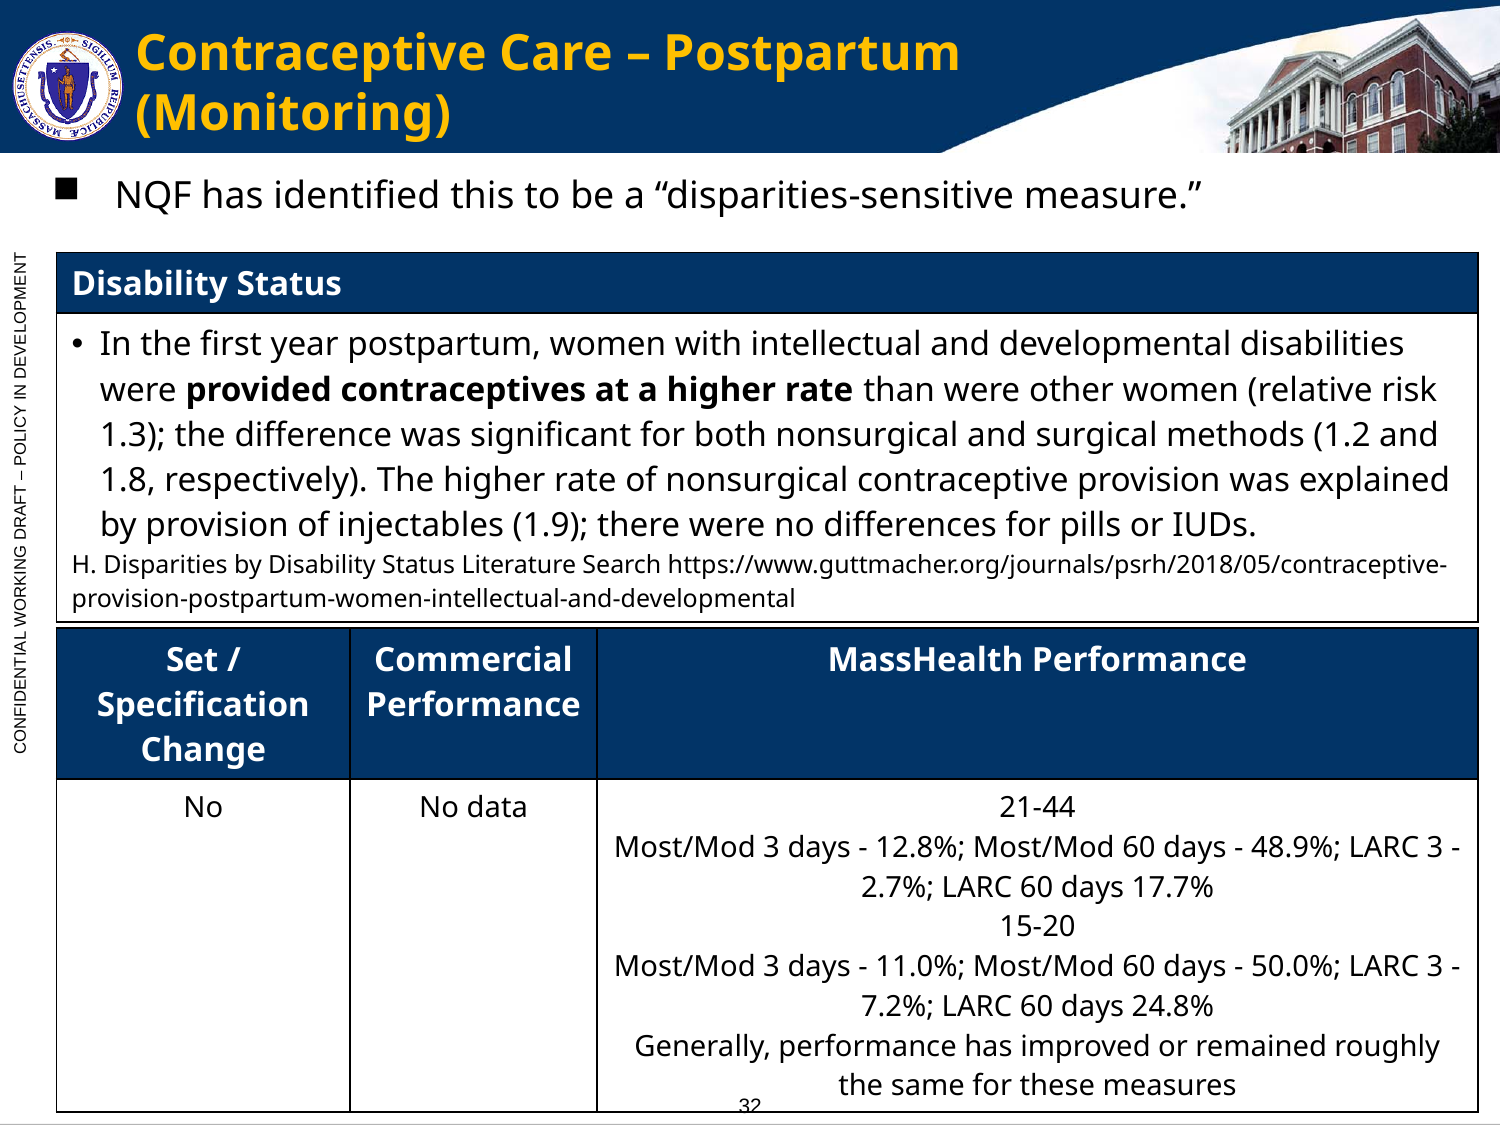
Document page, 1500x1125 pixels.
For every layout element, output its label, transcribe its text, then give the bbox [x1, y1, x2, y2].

table_cell 21-44 Most/Mod 3 days - 12.8%; Most/Mod 60 days - 48.9%; LARC 3 - 2.7%; LARC 60 days 17.7% 15-20 Most/Mod 3 days - 11.0%; Most/Mod 60 days - 50.0%; LARC 3 - 7.2%; LARC 60 days 24.8% Generally, performance has improved or remained roughly the same for these measures [598, 780, 1477, 1111]
table_header Disability Status [57, 253, 1477, 312]
text_box NQF has identified this to be a “disparities-sensitive measure.” [44, 163, 1445, 237]
table_header Commercial Performance [351, 629, 596, 778]
table_header MassHealth Performance [598, 629, 1477, 778]
title Contraceptive Care – Postpartum (Monitoring) [120, 17, 1051, 144]
picture [0, 0, 1500, 153]
table_cell No [57, 780, 349, 1111]
table_cell In the first year postpartum, women with intellectual and developmental disabilities were provided contraceptives at a higher rate than were other women (relative risk 1.3); the difference was significant for both nonsurgical and surgical methods (1.2 and 1.8, respectively). The higher rate of nonsurgical contraceptive provision was explained by provision of injectables (1.9); there were no differences for pills or IUDs. H. Disparities by Disability Status Literature Search https://www.guttmacher.org/journals/psrh/2018/05/contraceptive-provision-postpartum-women-intellectual-and-developmental [57, 314, 1477, 621]
table_cell No data [351, 780, 596, 1111]
table_header Set / Specification Change [57, 629, 349, 778]
